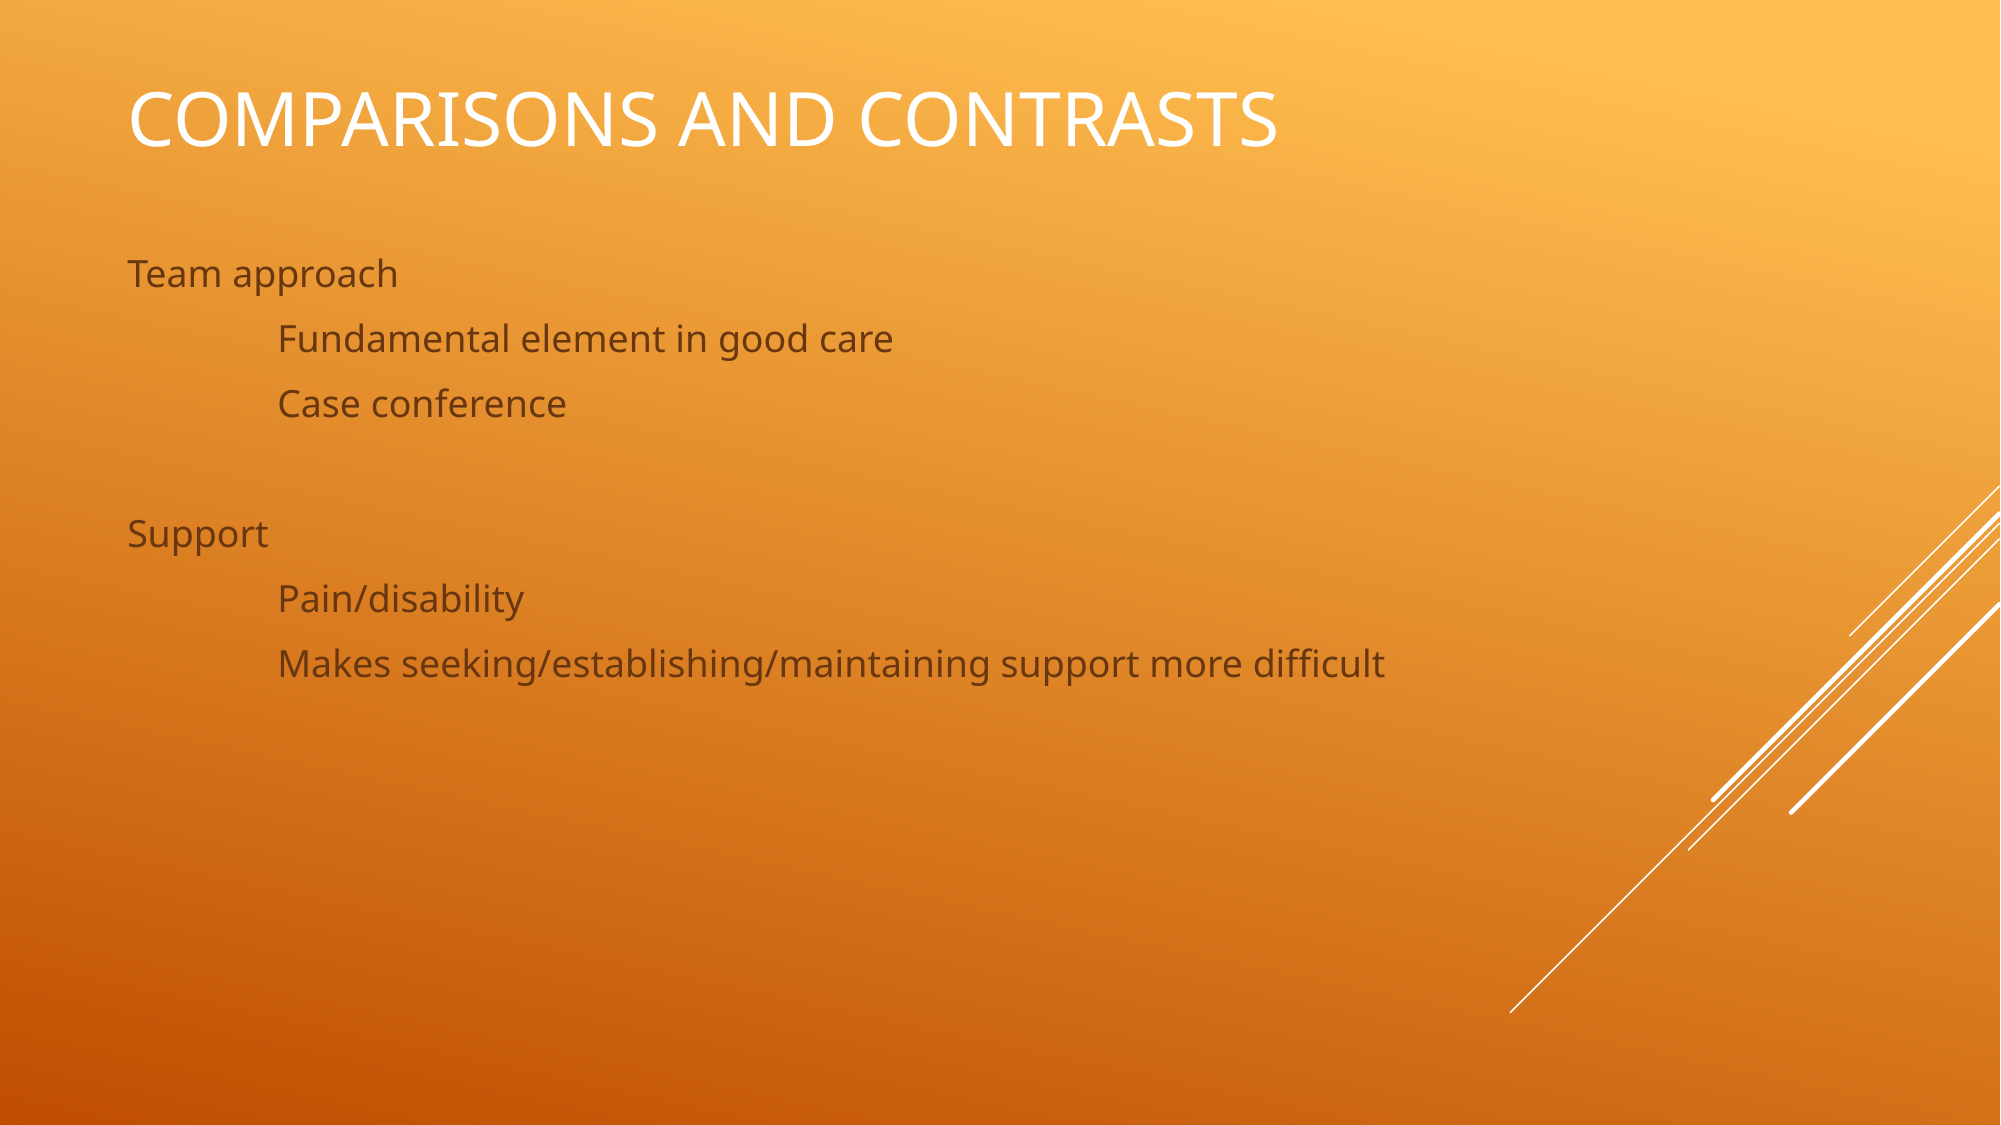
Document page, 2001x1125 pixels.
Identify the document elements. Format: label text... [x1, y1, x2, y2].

title Comparisons and Contrasts [112, 44, 1513, 169]
list Team approach Fundamental element in good care Case conference Support Pain/disability Makes seeking/establishing/maintaining support more difficult [112, 242, 1513, 984]
